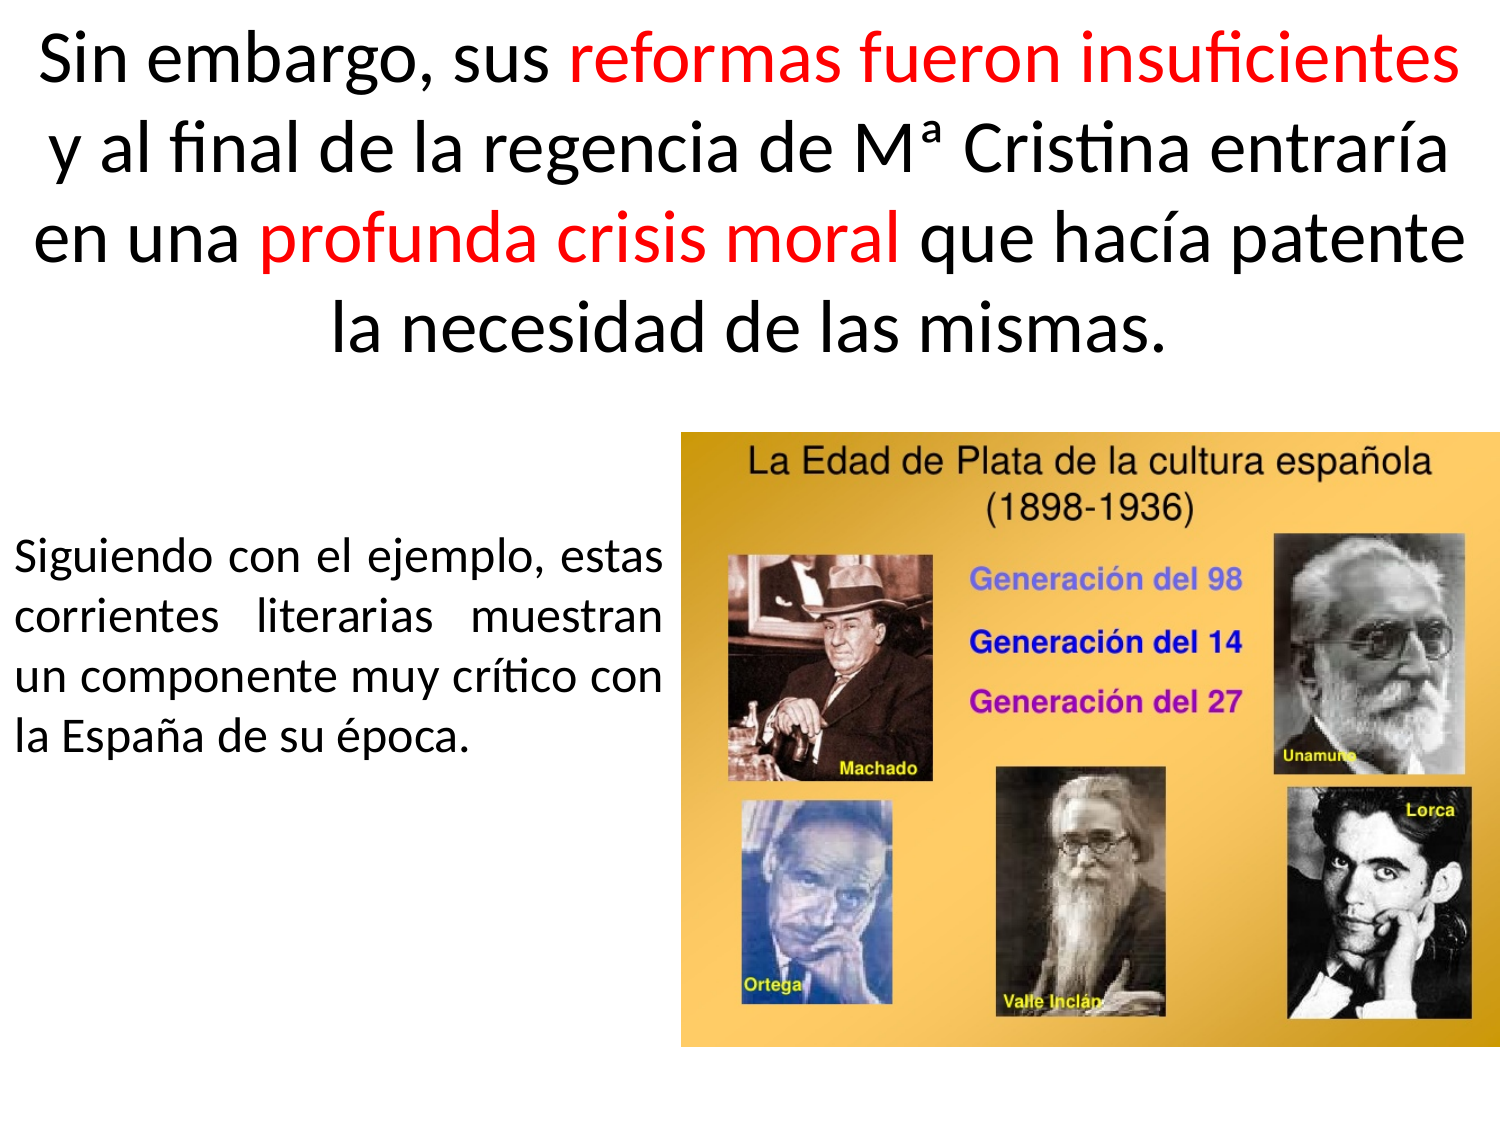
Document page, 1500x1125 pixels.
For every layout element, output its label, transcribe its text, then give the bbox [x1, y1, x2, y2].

text_box Sin embargo, sus reformas fueron insuficientes y al final de la regencia de Mª Cristina entraría en una profunda crisis moral que hacía patente la necesidad de las mismas. [0, 0, 1500, 375]
text_box Siguiendo con el ejemplo, estas corrientes literarias muestran un componente muy crítico con la España de su época. [0, 515, 675, 770]
picture [680, 432, 1500, 1047]
